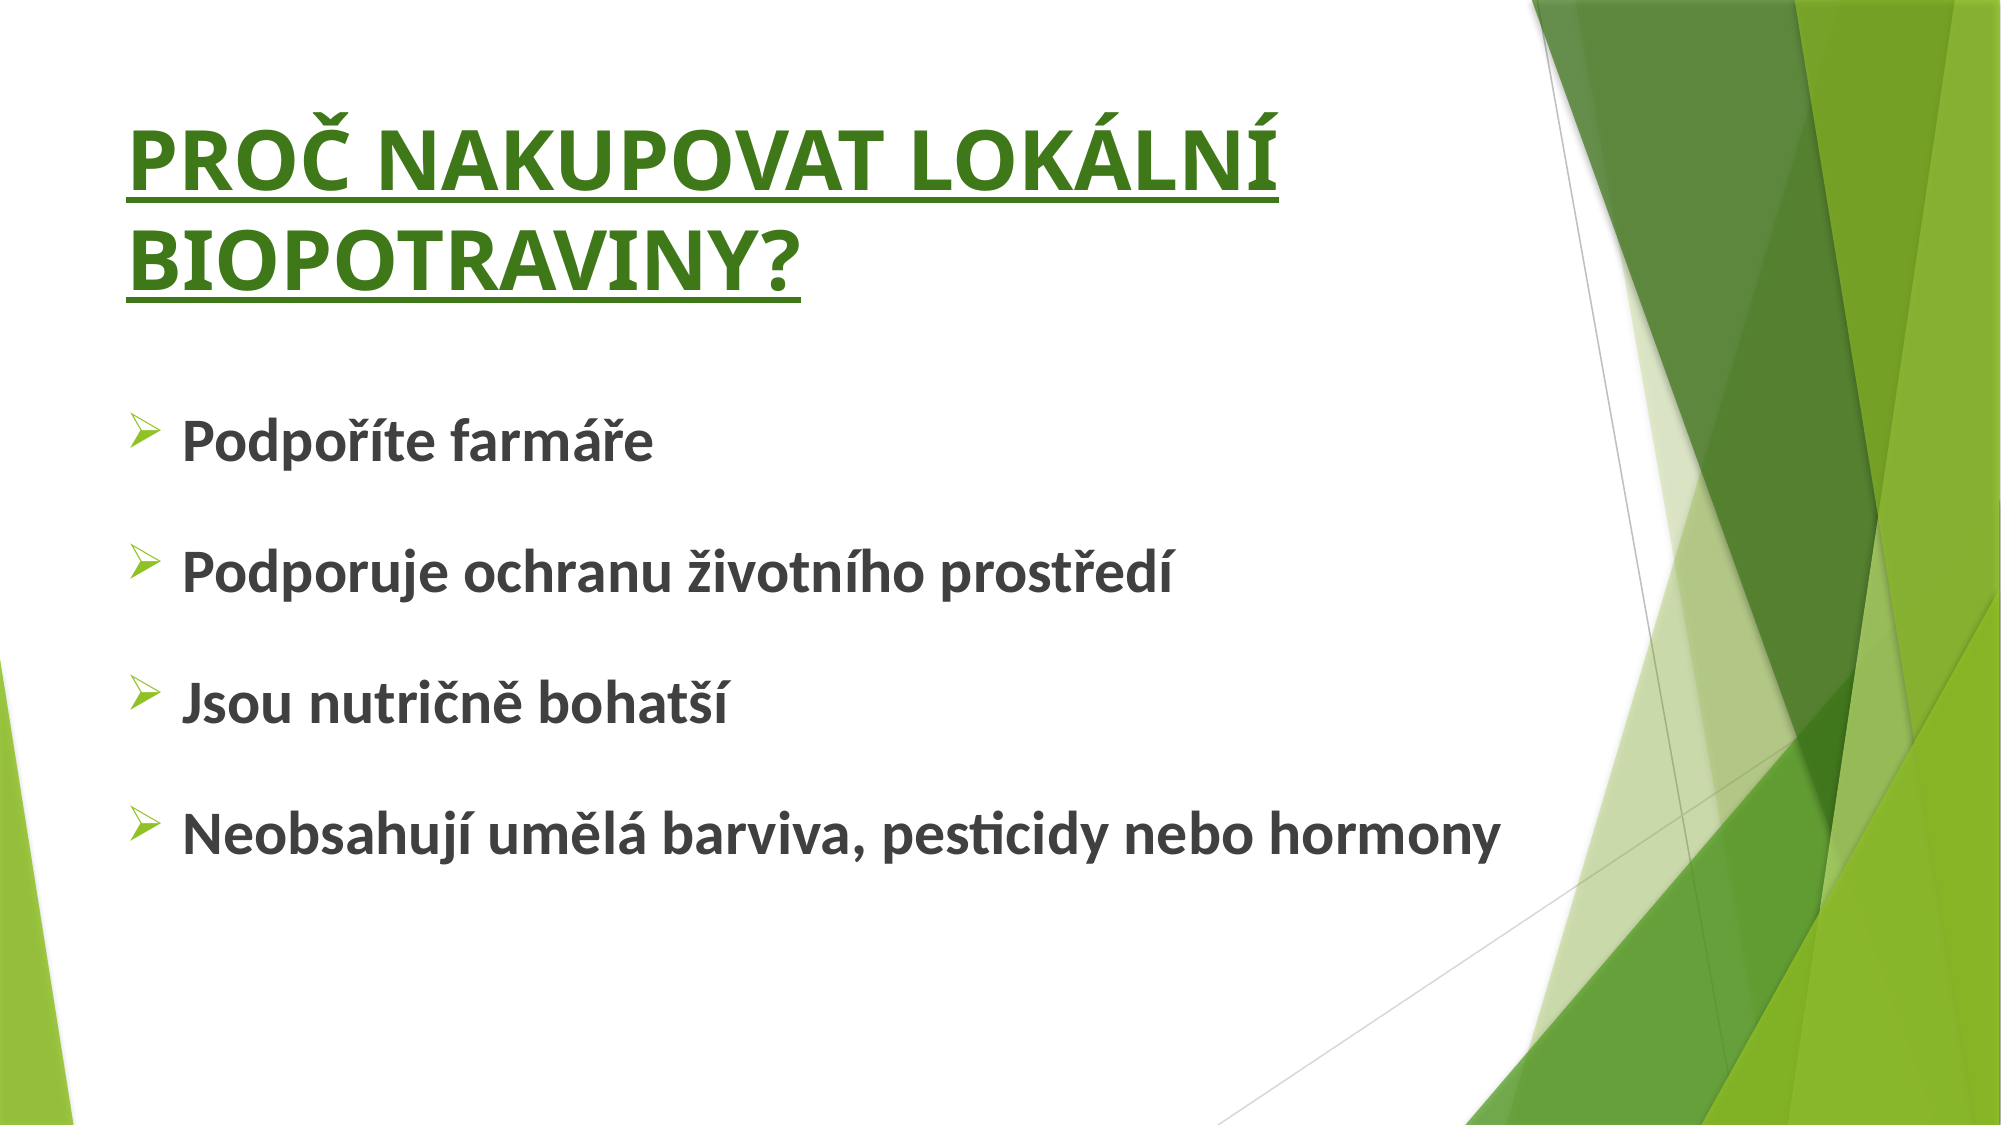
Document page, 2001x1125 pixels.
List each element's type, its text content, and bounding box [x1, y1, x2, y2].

list Podpoříte farmáře Podporuje ochranu životního prostředí Jsou nutričně bohatší Neobsahují umělá barviva, pesticidy nebo hormony [111, 354, 1522, 992]
title PROČ NAKUPOVAT LOKÁLNÍ BIOPOTRAVINY? [111, 99, 1823, 317]
